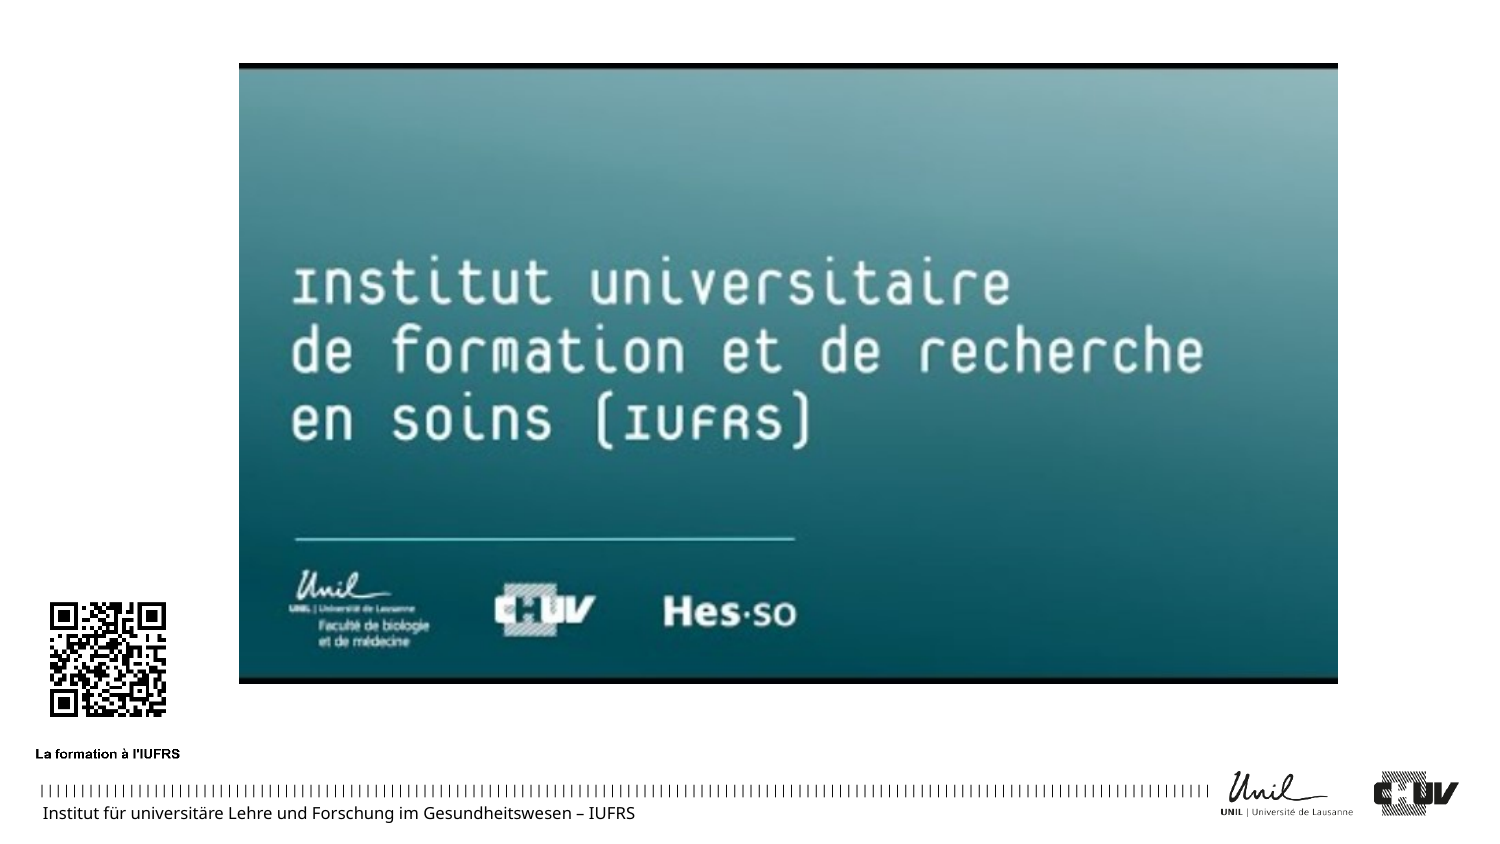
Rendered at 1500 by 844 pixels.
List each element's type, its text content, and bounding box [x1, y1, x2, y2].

text_box Institut für universitäre Lehre und Forschung im Gesundheitswesen – IUFRS [28, 795, 830, 841]
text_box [238, 62, 1339, 685]
picture [1221, 771, 1459, 817]
picture [25, 577, 191, 791]
